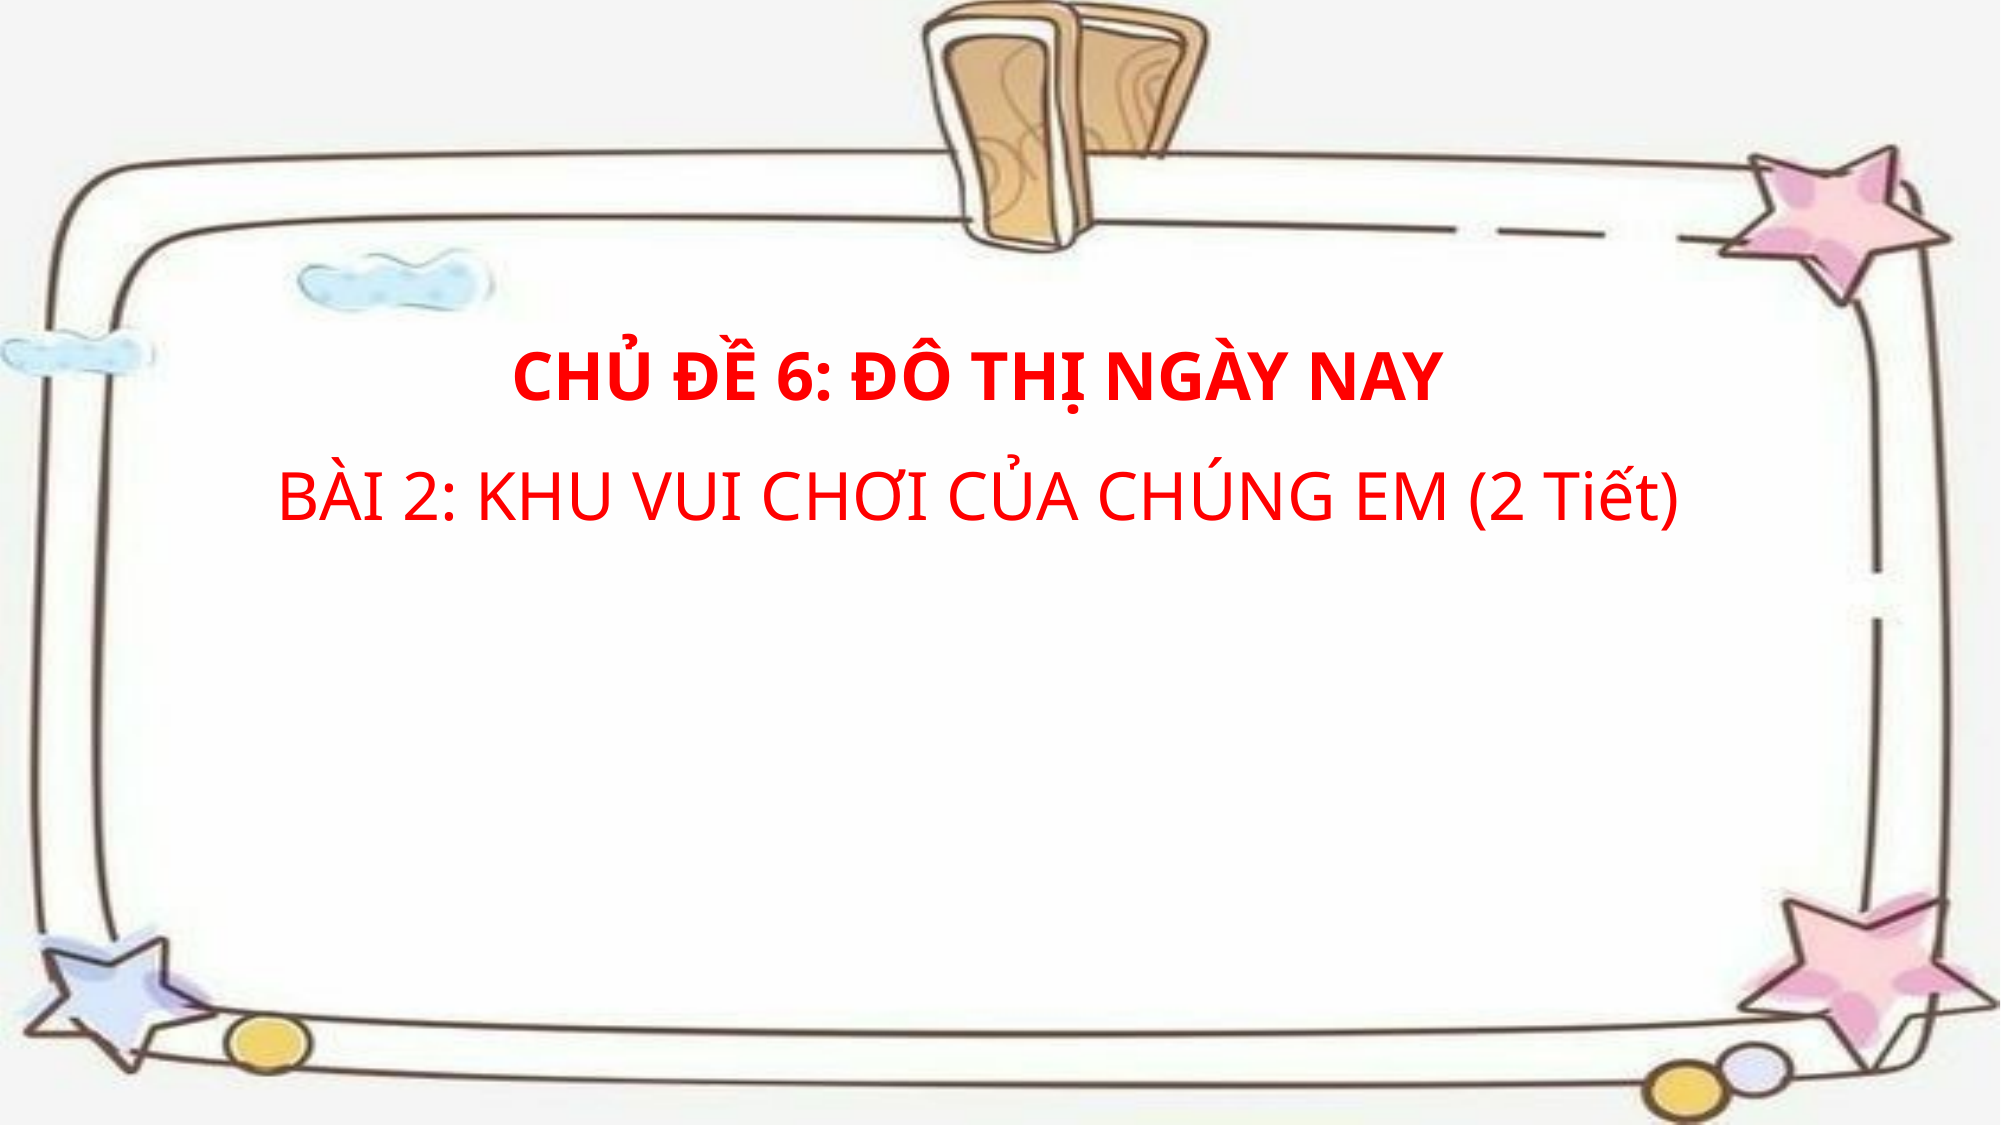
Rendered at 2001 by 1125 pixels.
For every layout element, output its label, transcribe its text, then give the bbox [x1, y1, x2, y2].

picture [0, 0, 2001, 1125]
text_box CHỦ ĐỀ 6: ĐÔ THỊ NGÀY NAY BÀI 2: KHU VUI CHƠI CỦA CHÚNG EM (2 Tiết) [151, 286, 1805, 542]
